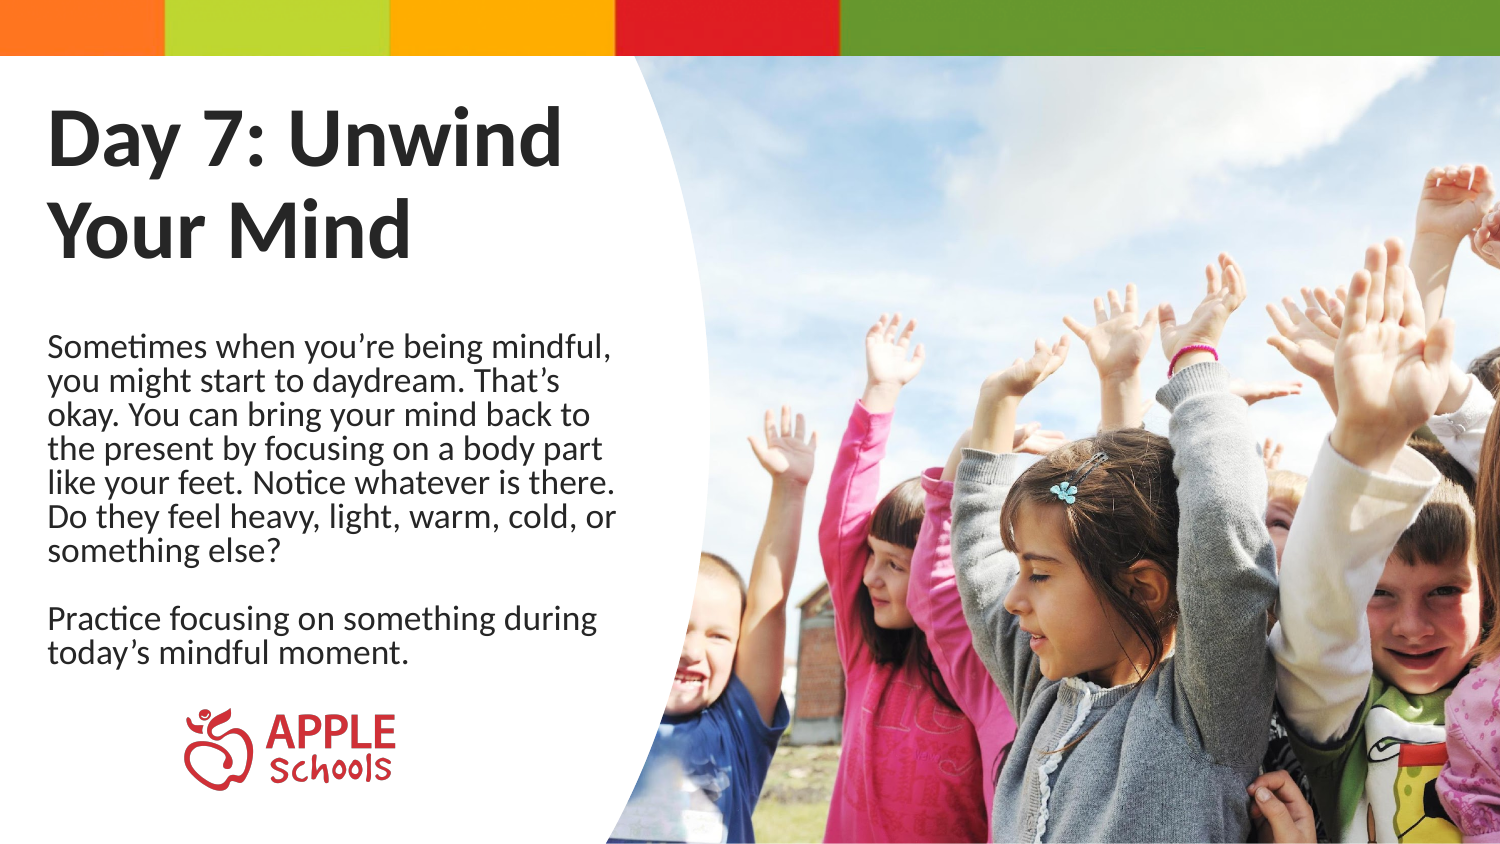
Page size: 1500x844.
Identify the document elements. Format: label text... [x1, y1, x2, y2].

subtitle Sometimes when you’re being mindful, you might start to daydream. That’s okay. You can bring your mind back to the present by focusing on a body part like your feet. Notice whatever is there. Do they feel heavy, light, warm, cold, or something else? Practice focusing on something during today’s mindful moment. [36, 325, 600, 664]
picture [180, 708, 401, 798]
picture [0, 0, 1500, 844]
title Day 7: Unwind Your Mind [36, 68, 600, 283]
text_box [0, 63, 600, 844]
